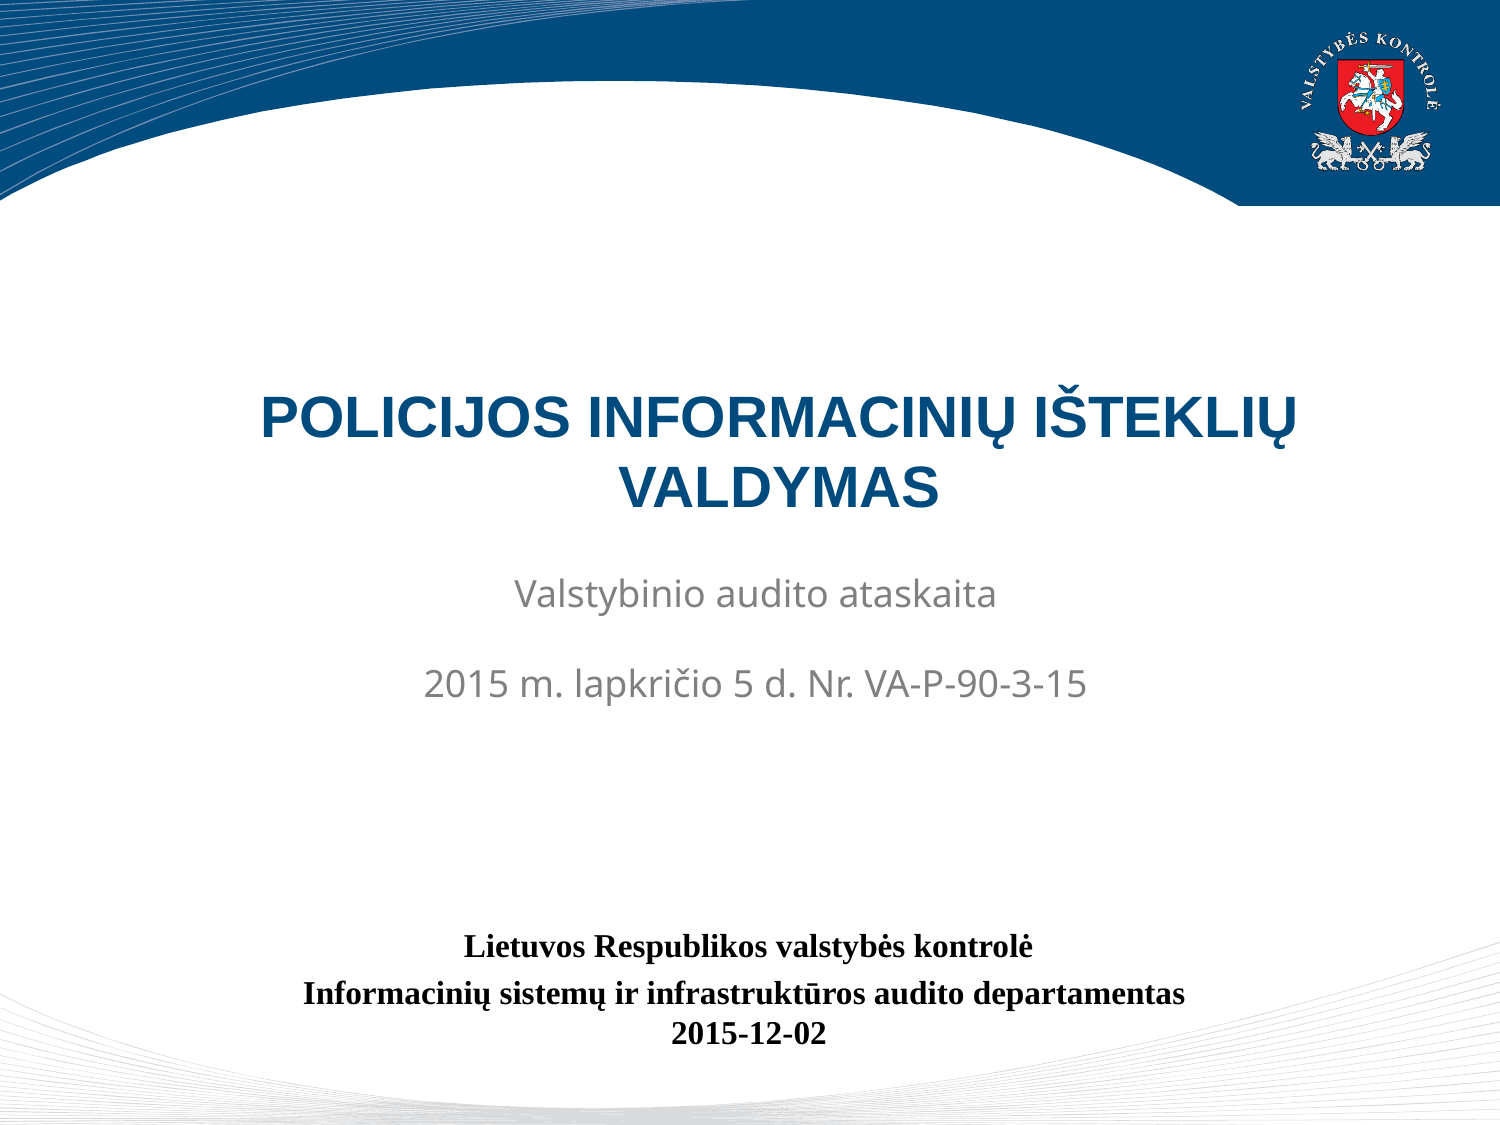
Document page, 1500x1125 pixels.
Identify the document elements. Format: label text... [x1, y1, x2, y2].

subtitle Lietuvos Respublikos valstybės kontrolė Informacinių sistemų ir infrastruktūros audito departamentas 2015-12-02 [253, 916, 1244, 1059]
title POLICIJOS INFORMACINIŲ IŠTEKLIŲ VALDYMAS [159, 373, 1400, 528]
text_box Valstybinio audito ataskaita 2015 m. lapkričio 5 d. Nr. VA-P-90-3-15 [112, 562, 1400, 669]
